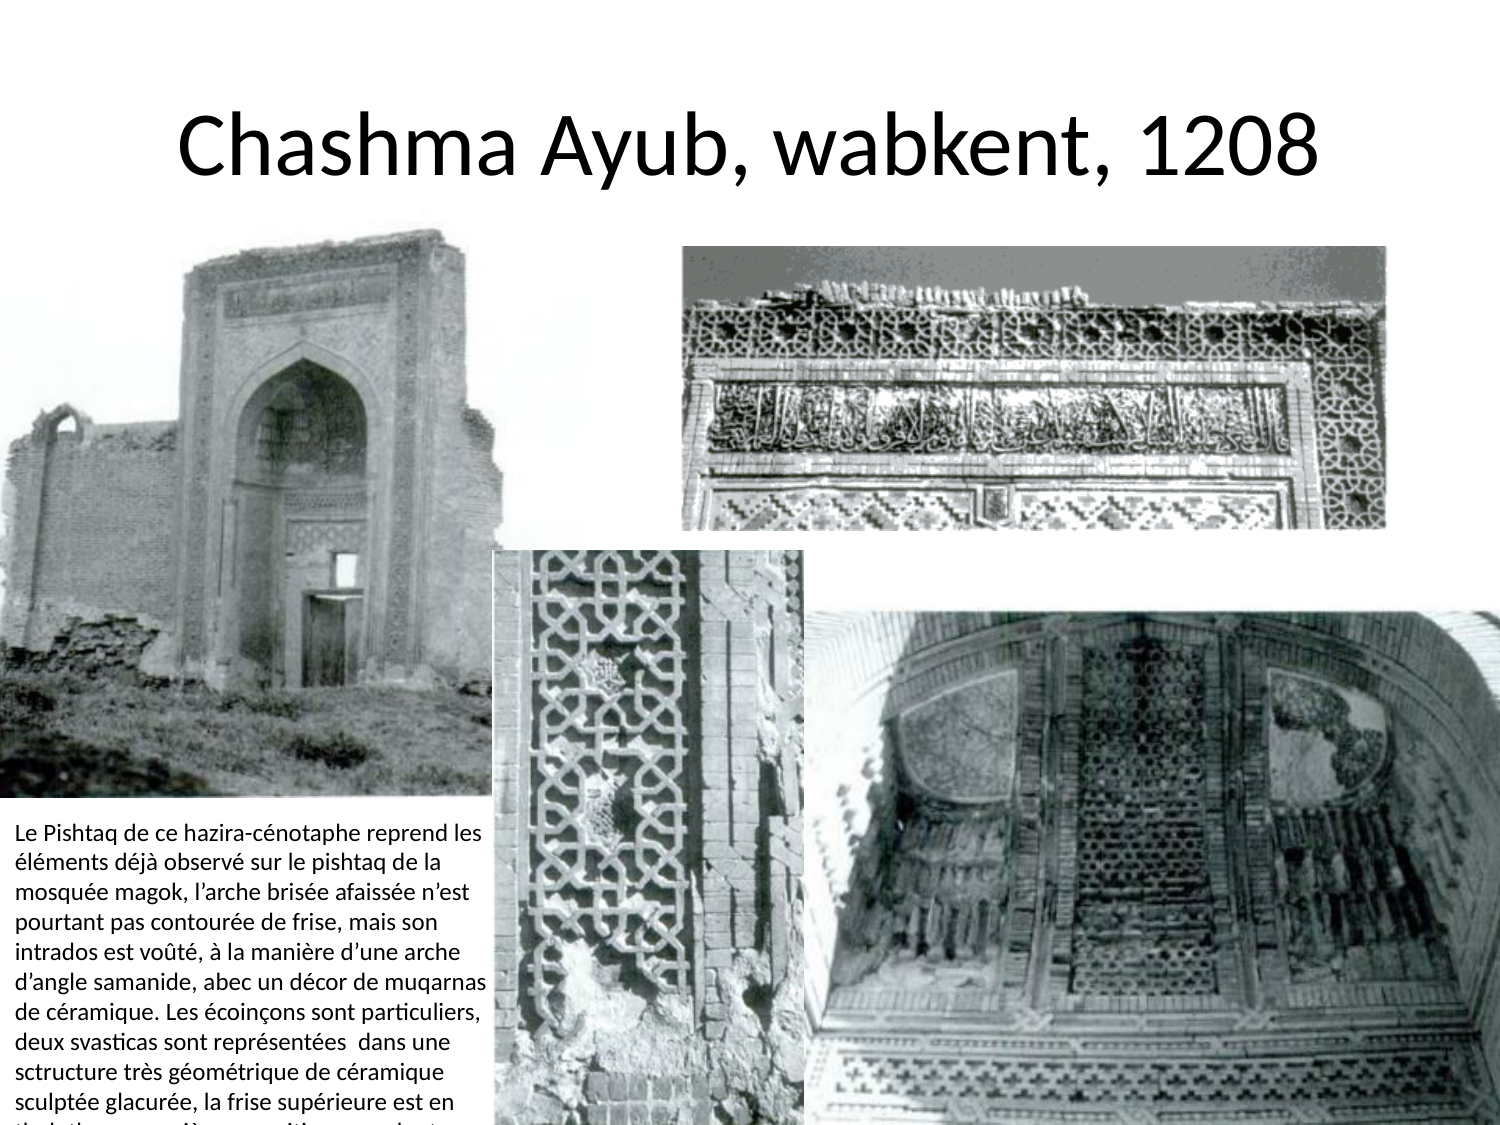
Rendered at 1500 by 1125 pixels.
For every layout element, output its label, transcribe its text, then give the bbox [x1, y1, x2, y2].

text_box Le Pishtaq de ce hazira-cénotaphe reprend les éléments déjà observé sur le pishtaq de la mosquée magok, l’arche brisée afaissée n’est pourtant pas contourée de frise, mais son intrados est voûté, à la manière d’une arche d’angle samanide, abec un décor de muqarnas de céramique. Les écoinçons sont particuliers, deux svasticas sont représentées dans une sctructure très géométrique de céramique sculptée glacurée, la frise supérieure est en thuluth, sa première apparition sans doute, l’encadrement reprend ce motif géométrique jouant du symbole solaire et du trait sans fin, les structures hexagonales enserrant un octiogone héritier des deux carrés emboités. [0, 808, 486, 1125]
title Chashma Ayub, wabkent, 1208 [75, 45, 1425, 233]
picture [0, 198, 1500, 1125]
picture [679, 245, 1390, 531]
